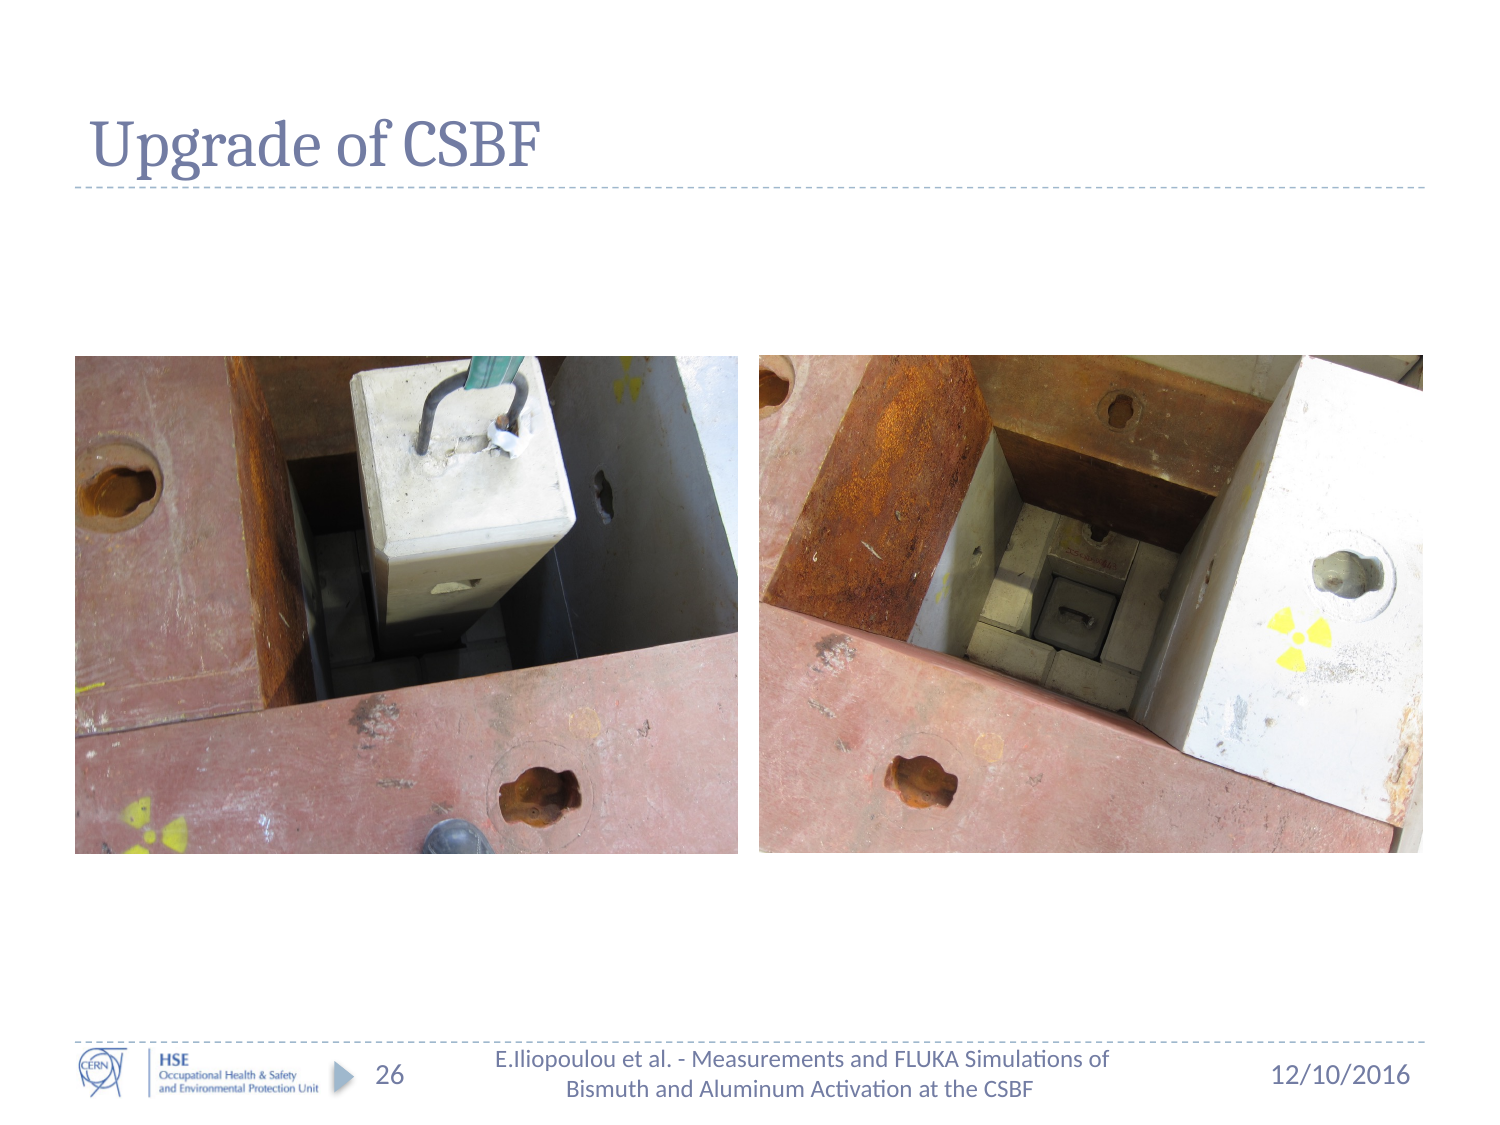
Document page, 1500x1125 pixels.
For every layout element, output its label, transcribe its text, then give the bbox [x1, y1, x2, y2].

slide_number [1151, 1042, 1426, 1103]
picture [76, 1047, 325, 1099]
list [74, 199, 739, 1011]
footer E.Iliopoulou et al. - Measurements and FLUKA Simulations of Bismuth and Aluminum Activation at the CSBF [466, 1042, 1140, 1103]
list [759, 199, 1424, 1010]
title Upgrade of CSBF [75, 37, 1425, 188]
slide_number 26 [360, 1042, 455, 1103]
